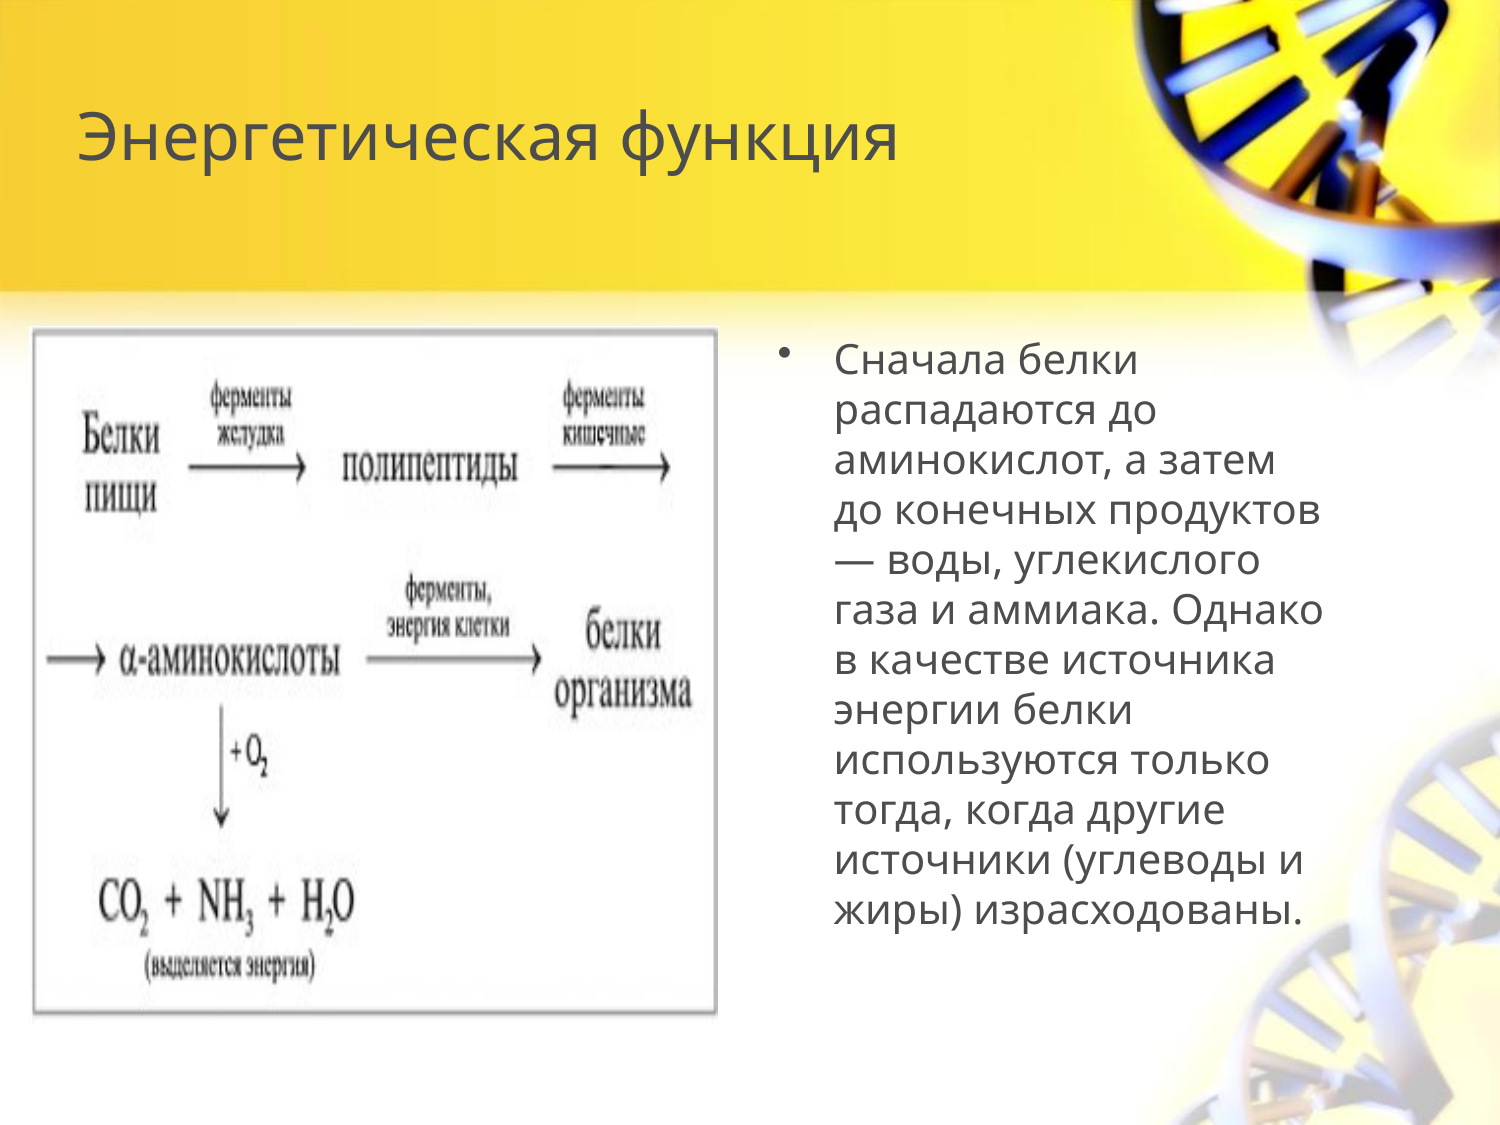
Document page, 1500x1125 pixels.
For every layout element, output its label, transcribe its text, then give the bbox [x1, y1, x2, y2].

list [29, 326, 718, 1024]
list Сначала белки распадаются до аминокислот, а затем до конечных продуктов — воды, углекислого газа и аммиака. Однако в качестве источника энергии белки используются только тогда, когда другие источники (углеводы и жиры) израсходованы. [762, 324, 1350, 1025]
picture [0, 0, 1500, 1125]
title Энергетическая функция [62, 75, 1263, 193]
